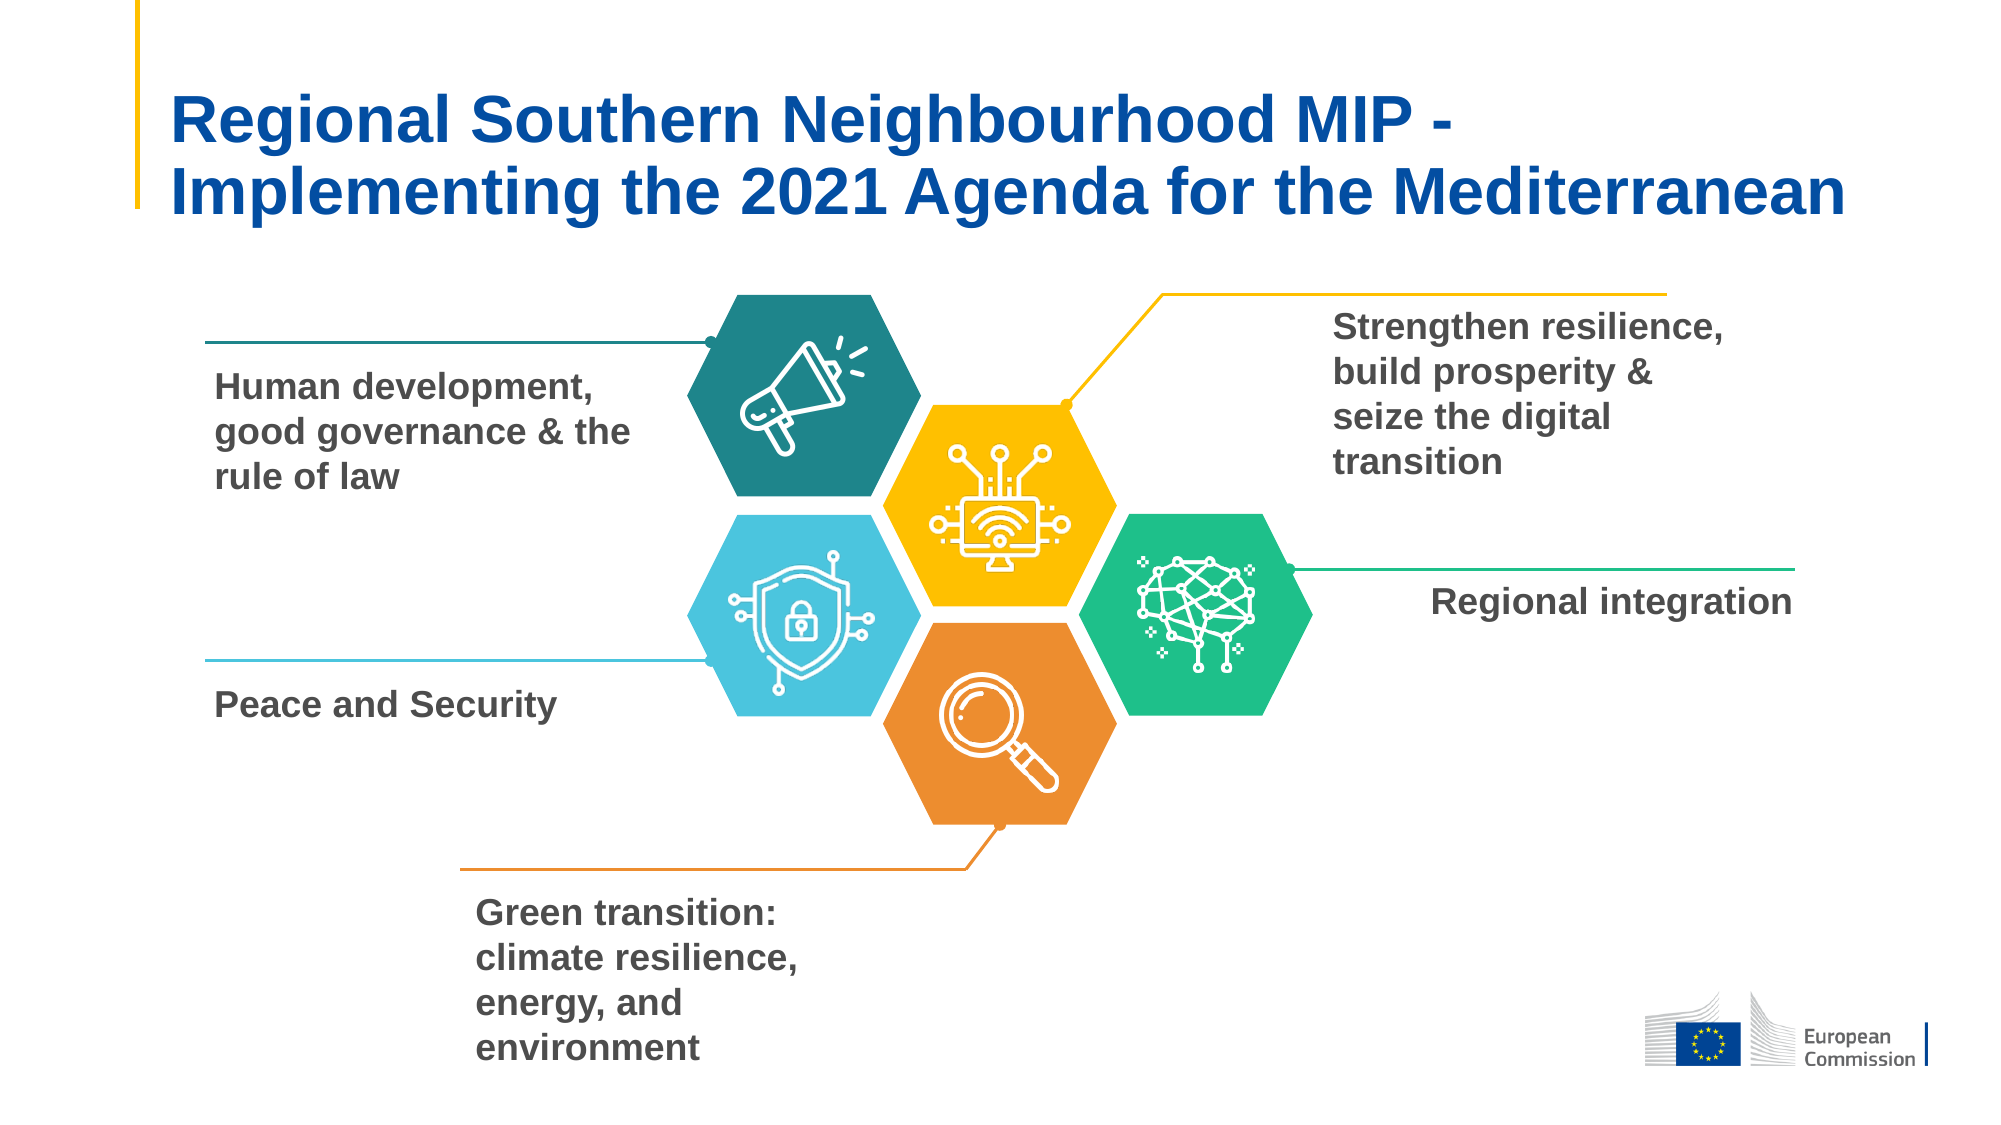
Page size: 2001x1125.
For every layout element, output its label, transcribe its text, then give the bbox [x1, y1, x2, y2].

text_box [882, 622, 1117, 825]
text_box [965, 824, 1001, 870]
title Regional Southern Neighbourhood MIP - Implementing the 2021 Agenda for the Mediterranean [155, 42, 1881, 230]
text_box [1066, 294, 1163, 405]
picture [728, 549, 875, 696]
text_box [1078, 513, 1313, 716]
picture [1137, 556, 1255, 674]
text_box Strengthen resilience, build prosperity & seize the digital transition [1317, 294, 1767, 490]
text_box Human development, good governance & the rule of law [199, 354, 649, 505]
text_box Peace and Security [199, 672, 649, 733]
text_box [882, 404, 1117, 607]
picture [740, 332, 868, 460]
text_box [687, 514, 922, 717]
picture [929, 437, 1071, 579]
text_box Green transition: climate resilience, energy, and environment [460, 880, 910, 1076]
text_box [687, 294, 922, 497]
text_box Regional integration [1415, 569, 1865, 630]
picture [1645, 991, 1928, 1066]
picture [938, 672, 1059, 793]
